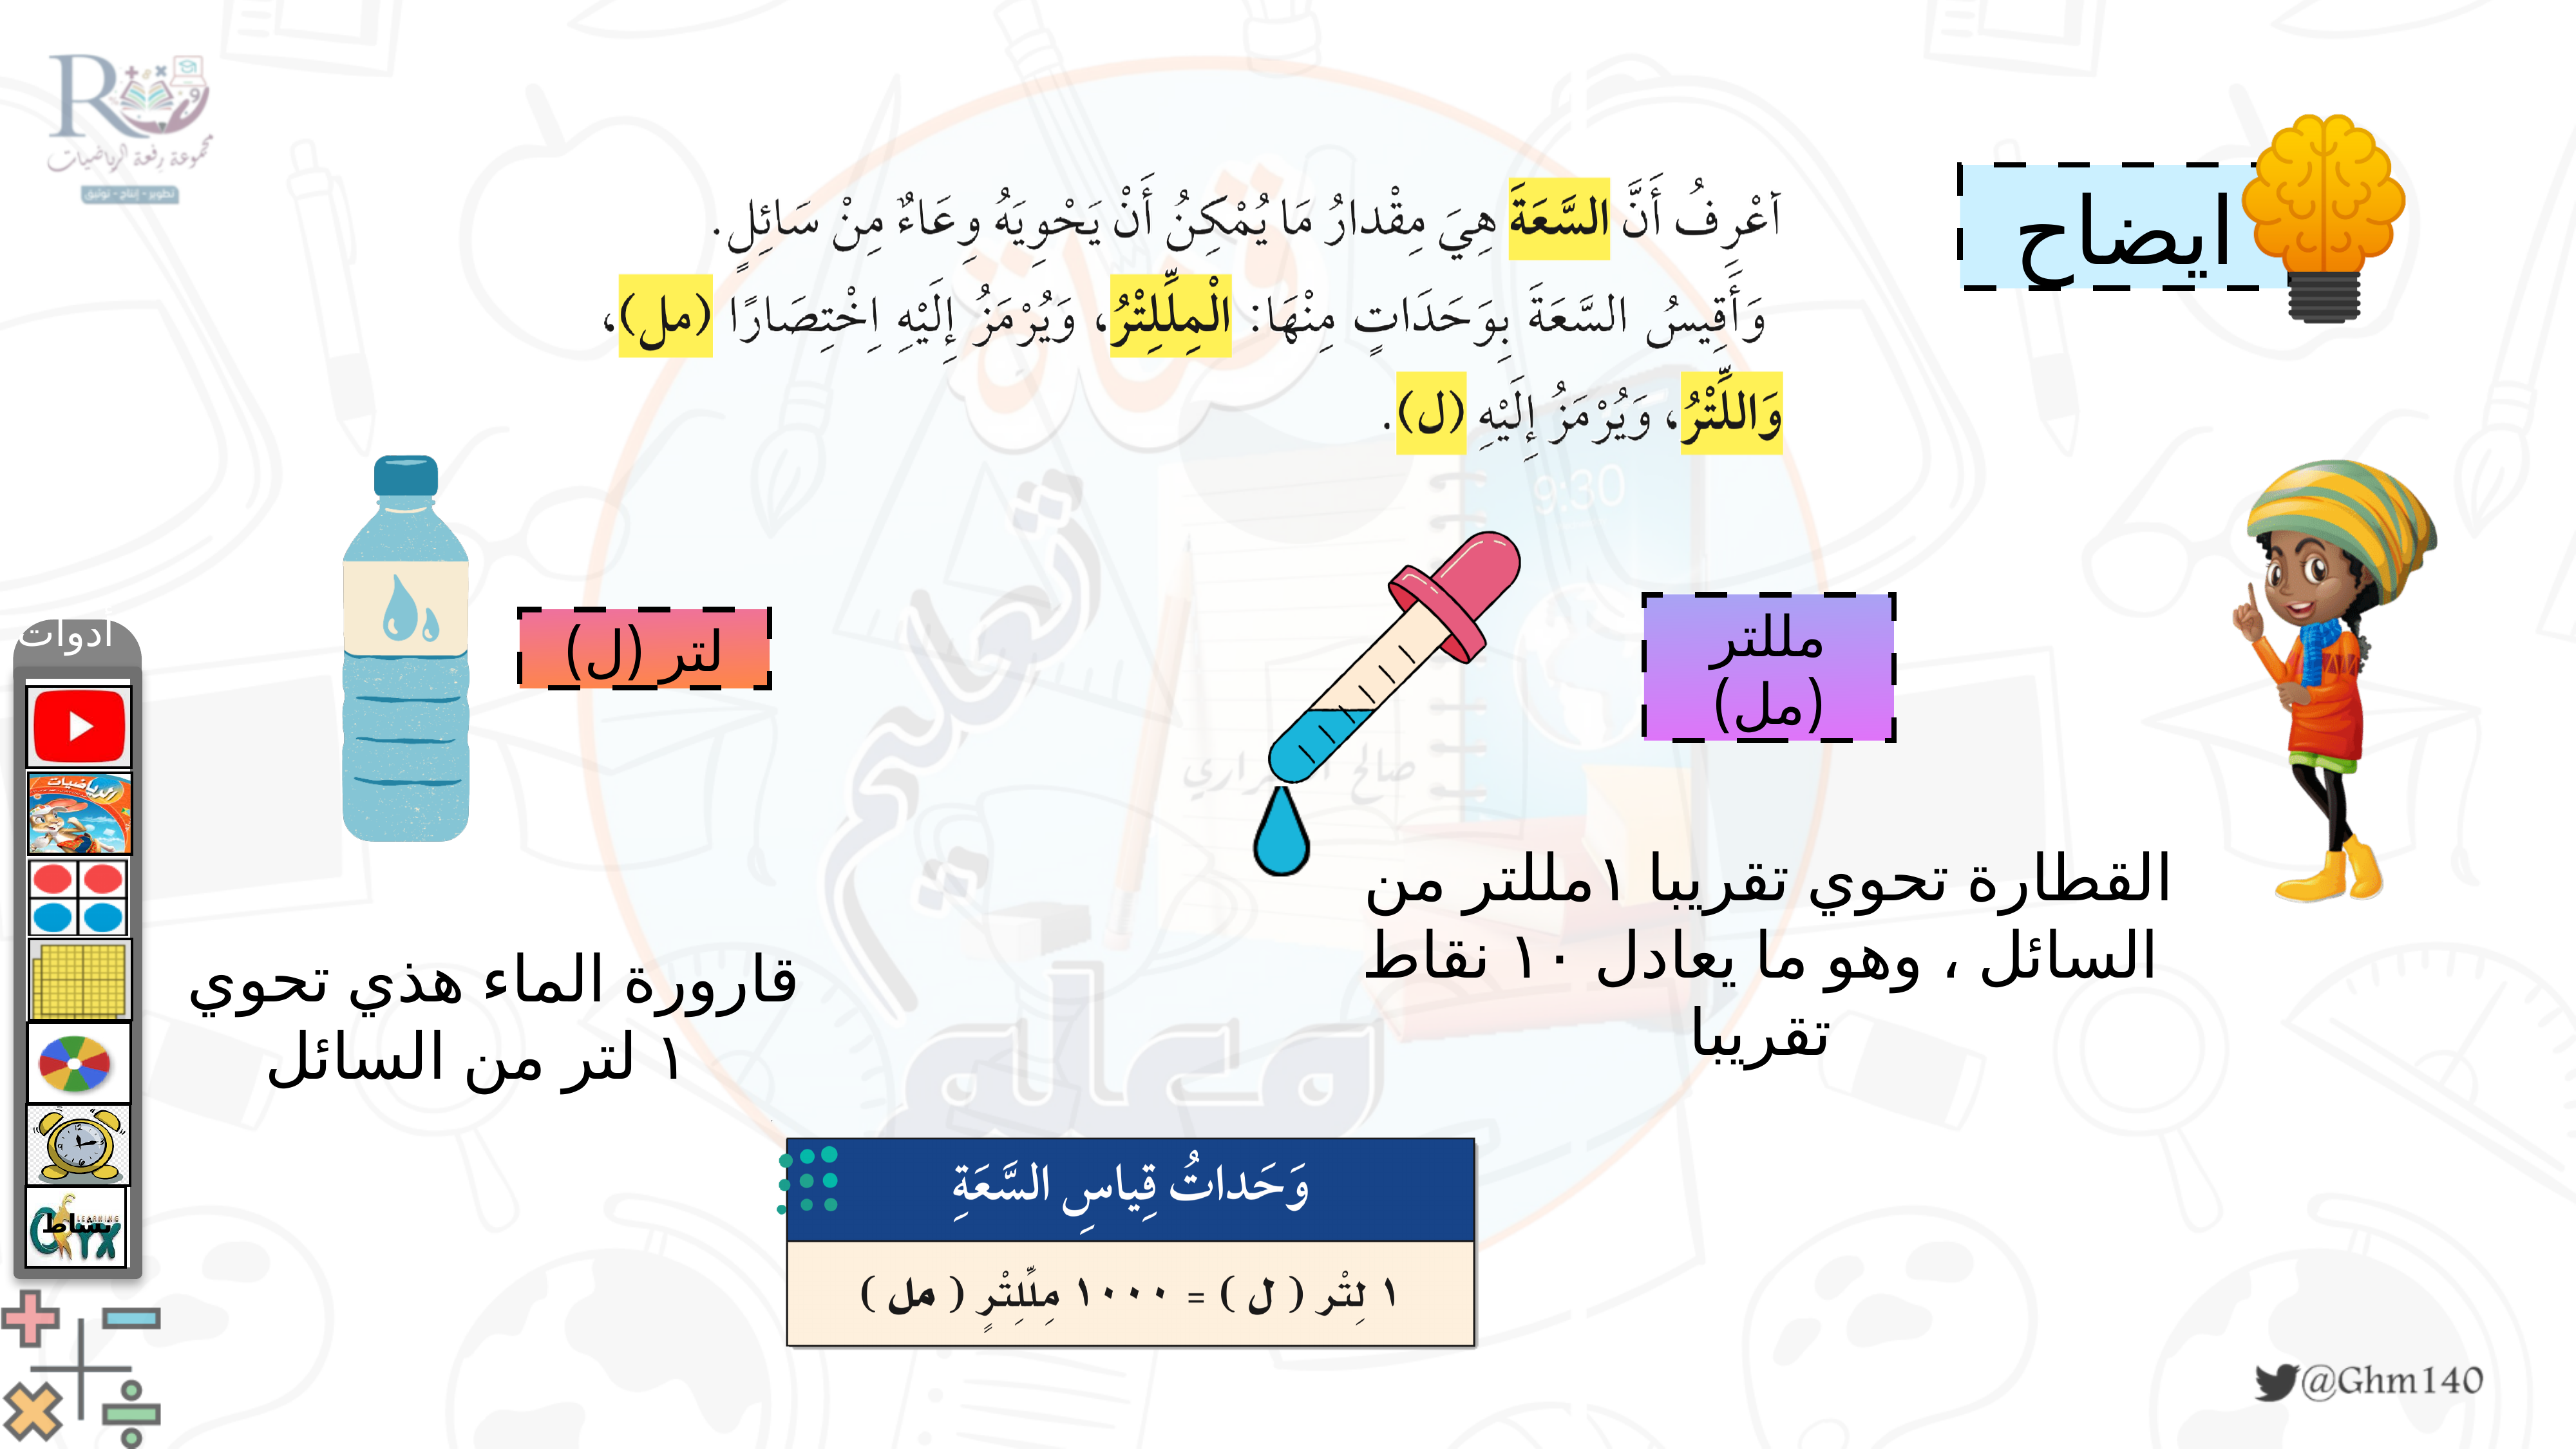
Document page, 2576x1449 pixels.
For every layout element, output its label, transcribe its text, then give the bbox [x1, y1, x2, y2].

text_box القطارة تحوي تقريبا ١مللتر من السائل ، وهو ما يعادل ١٠ نقاط تقريبا [1356, 831, 2182, 1074]
text_box قارورة الماء هذي تحوي ١ لتر من السائل [180, 932, 808, 1097]
picture [0, 0, 2576, 1449]
text_box ايضاح [1960, 165, 2215, 289]
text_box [0, 592, 148, 1274]
text_box مللتر (مل) [1643, 594, 1894, 741]
text_box لتر (ل) [571, 609, 770, 688]
